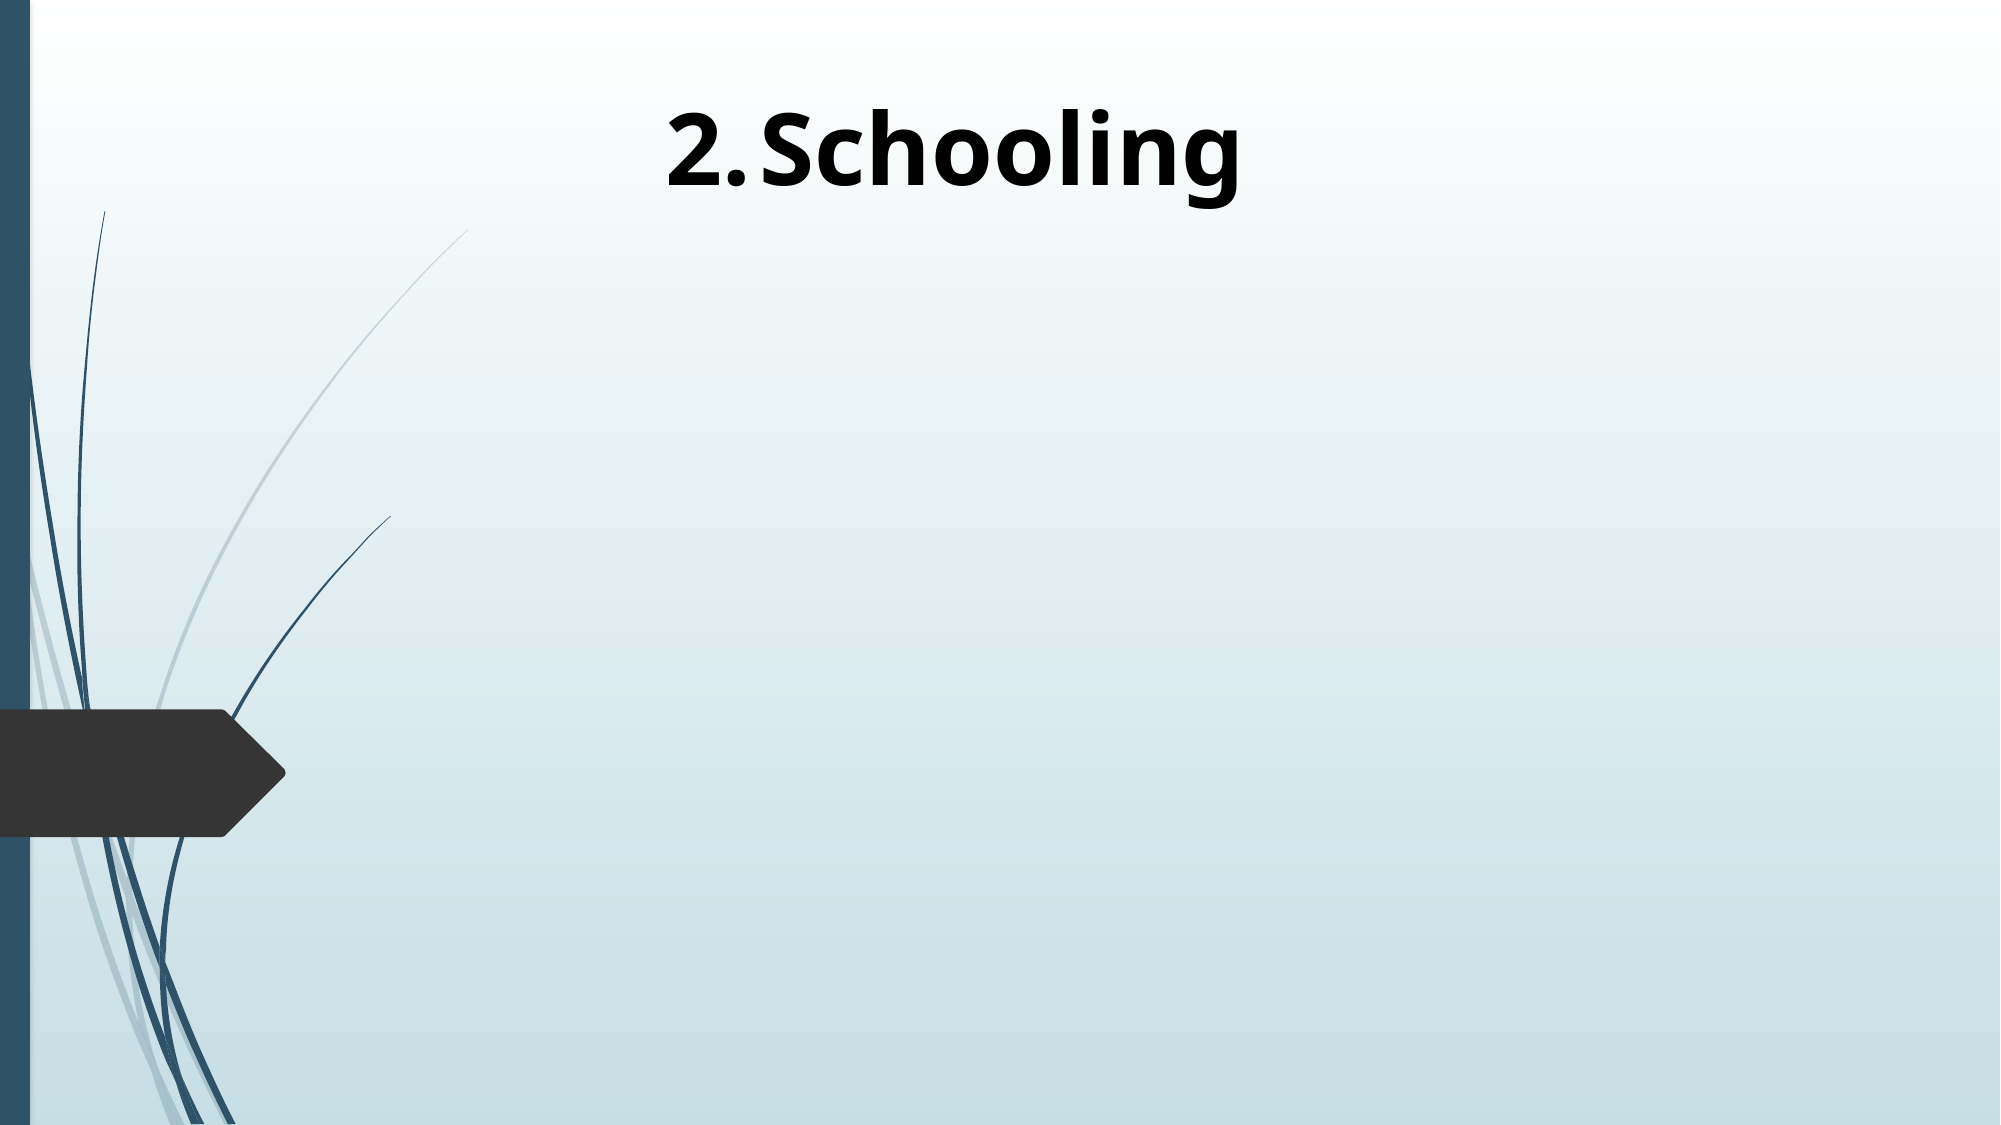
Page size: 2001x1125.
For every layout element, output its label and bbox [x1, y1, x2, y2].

text_box [650, 77, 1400, 260]
